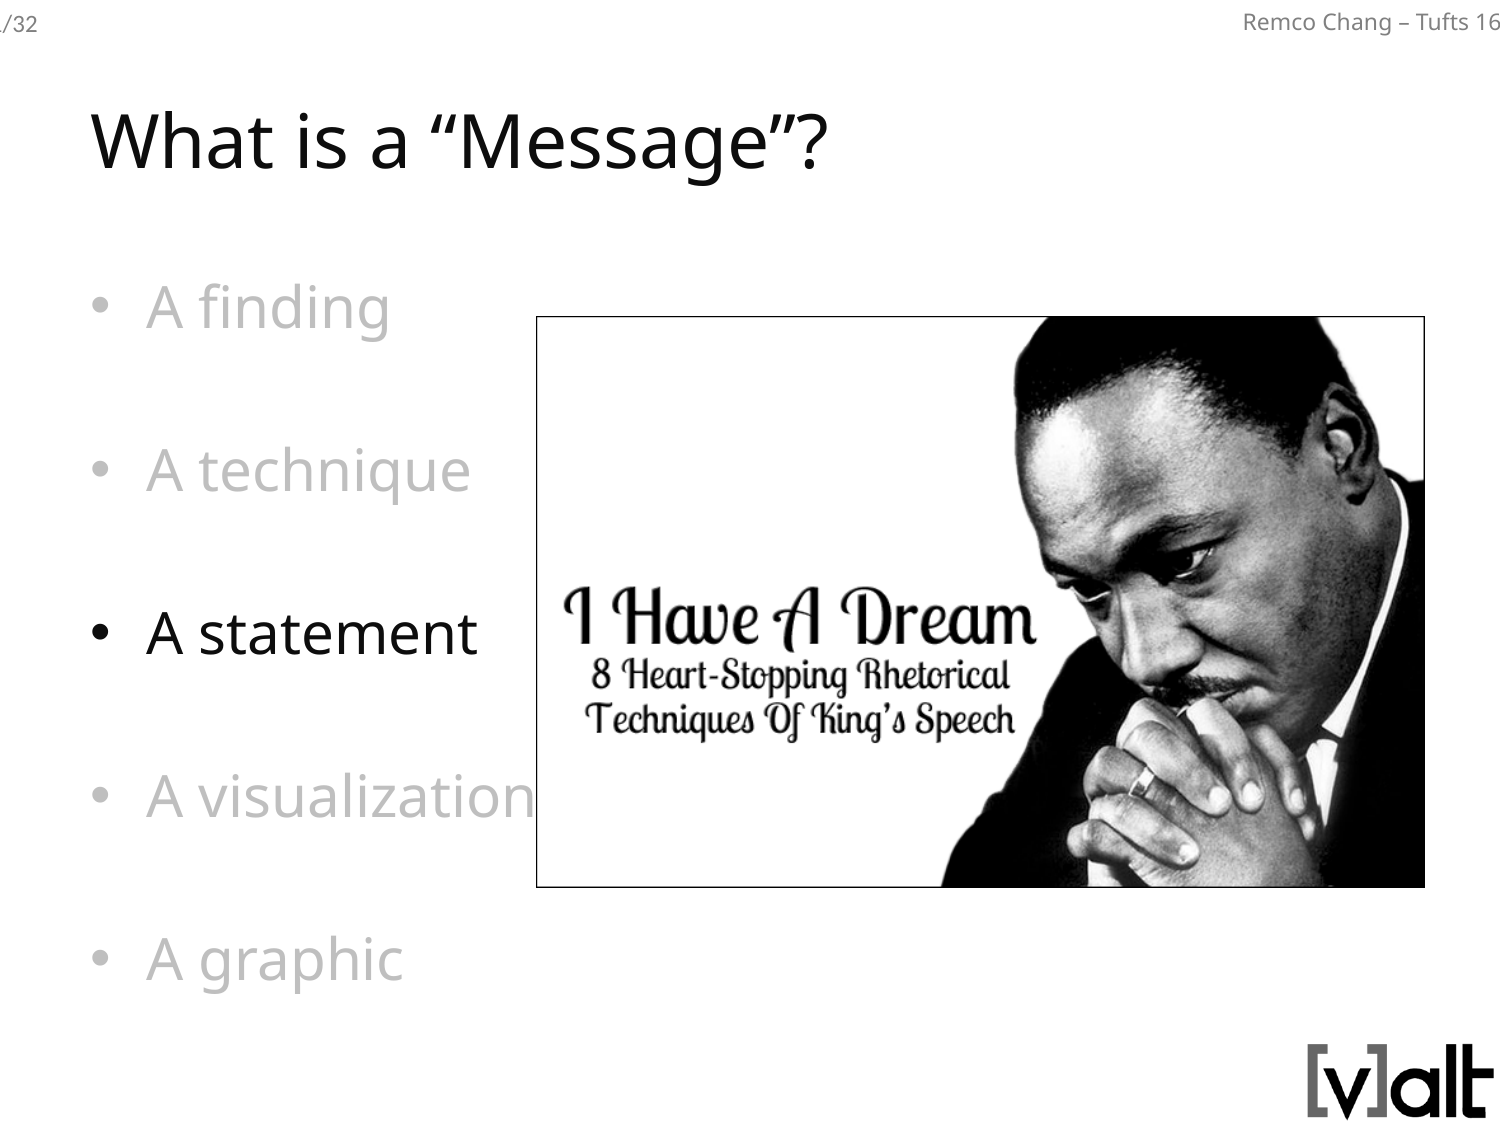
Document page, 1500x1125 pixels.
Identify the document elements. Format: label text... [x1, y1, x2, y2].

title What is a “Message”? [75, 45, 1425, 233]
list A finding A technique A statement A visualization A graphic [75, 262, 738, 1005]
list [536, 315, 1426, 888]
picture [1299, 1034, 1500, 1125]
